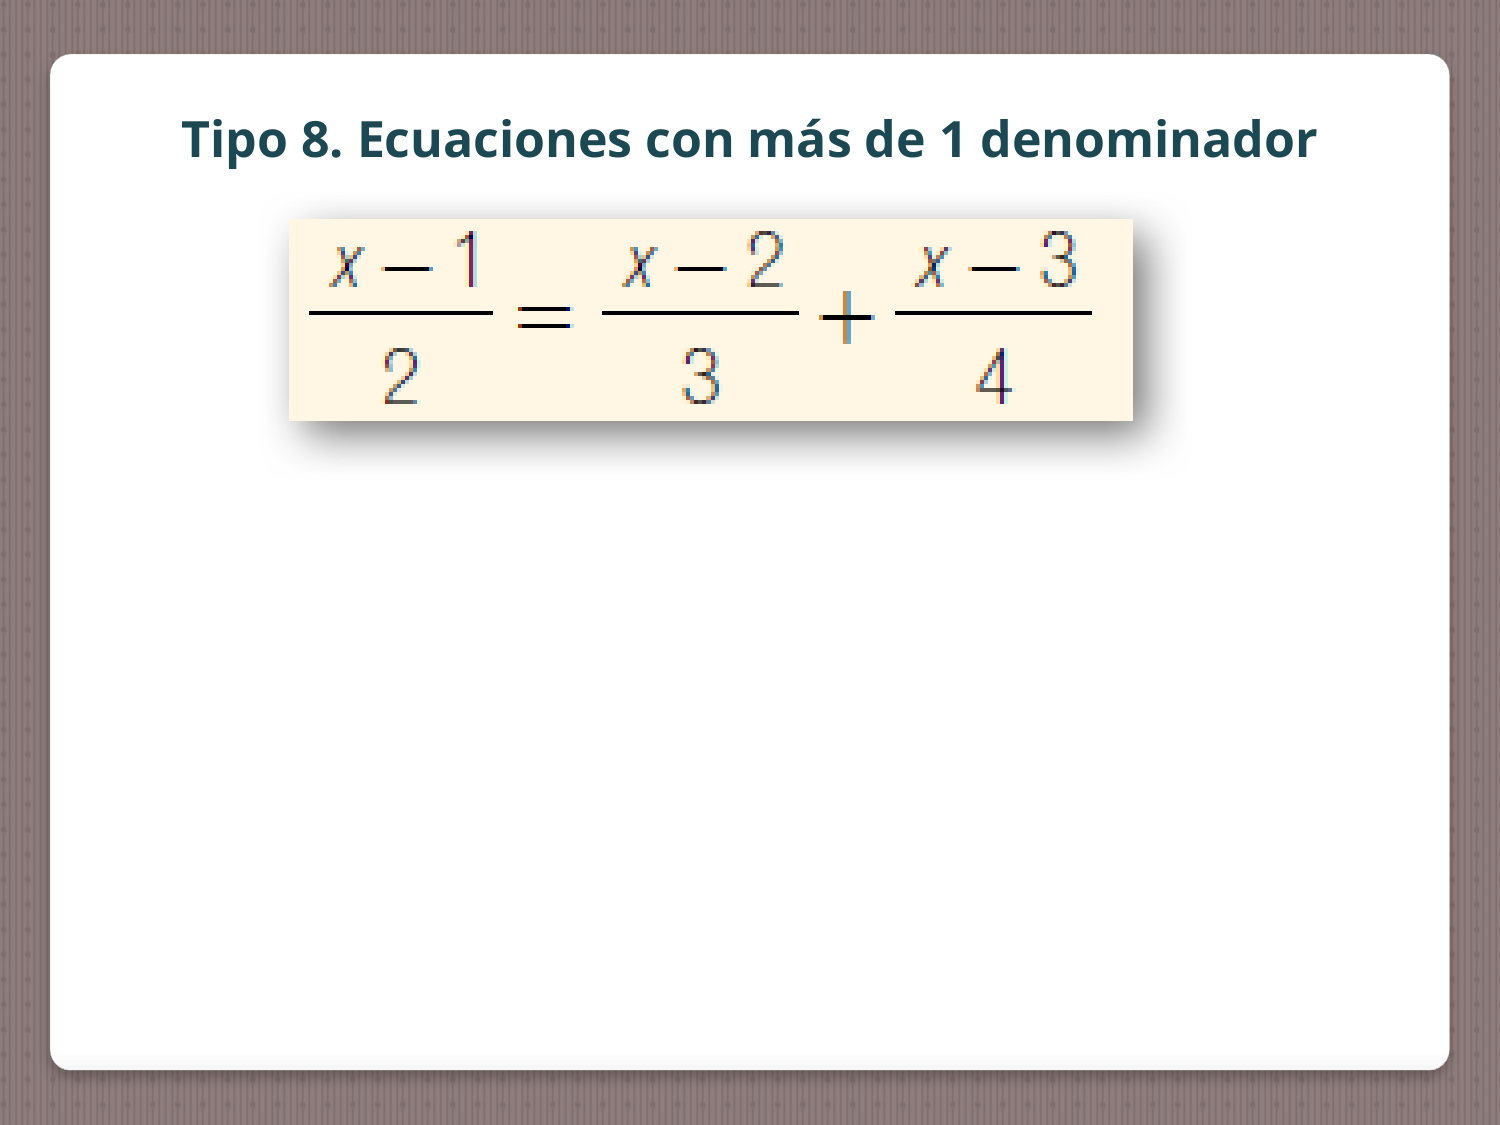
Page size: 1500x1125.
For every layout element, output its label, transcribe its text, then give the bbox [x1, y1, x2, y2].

picture [288, 219, 1133, 421]
text_box Tipo 8. Ecuaciones con más de 1 denominador [378, 99, 1442, 175]
text_box [25, 0, 378, 183]
